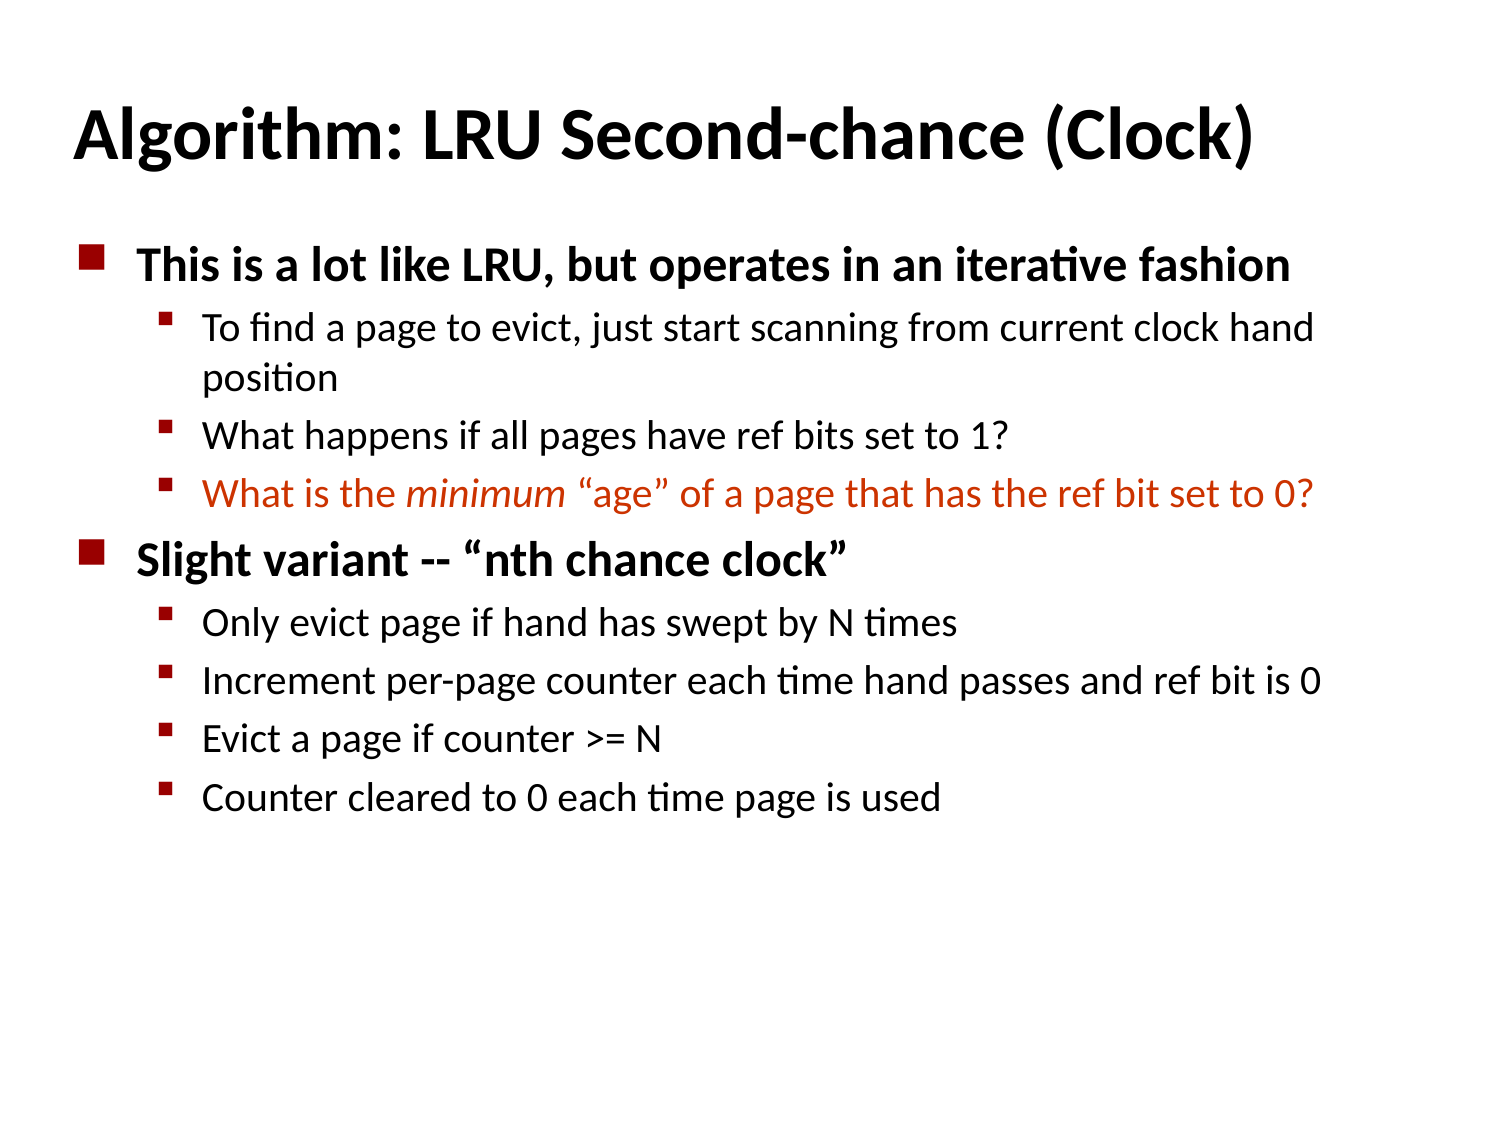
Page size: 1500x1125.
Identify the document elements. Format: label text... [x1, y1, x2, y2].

list This is a lot like LRU, but operates in an iterative fashion To find a page to evict, just start scanning from current clock hand position What happens if all pages have ref bits set to 1? What is the minimum “age” of a page that has the ref bit set to 0? Slight variant -- “nth chance clock” Only evict page if hand has swept by N times Increment per-page counter each time hand passes and ref bit is 0 Evict a page if counter >= N Counter cleared to 0 each time page is used [64, 223, 1361, 1040]
title Algorithm: LRU Second-chance (Clock) [58, 71, 1305, 197]
